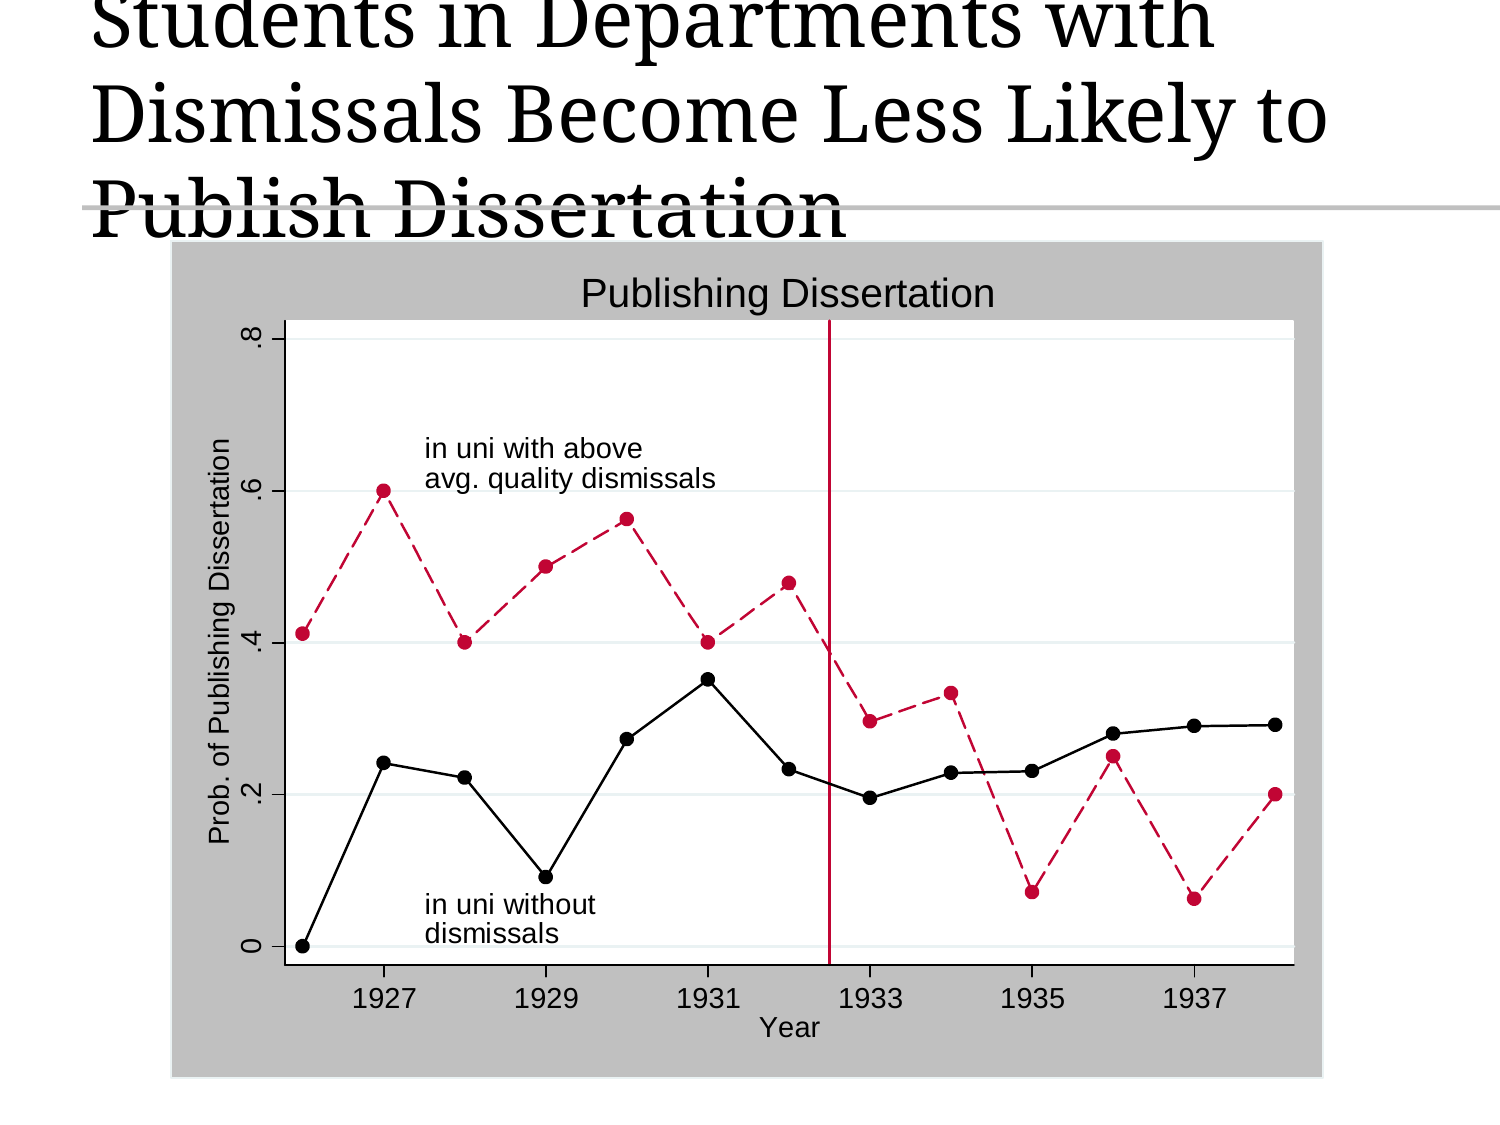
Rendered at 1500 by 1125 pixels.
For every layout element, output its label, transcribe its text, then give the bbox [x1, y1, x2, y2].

picture [155, 226, 1338, 1093]
title Students in Departments with Dismissals Become Less Likely to Publish Dissertation [74, 16, 1451, 205]
